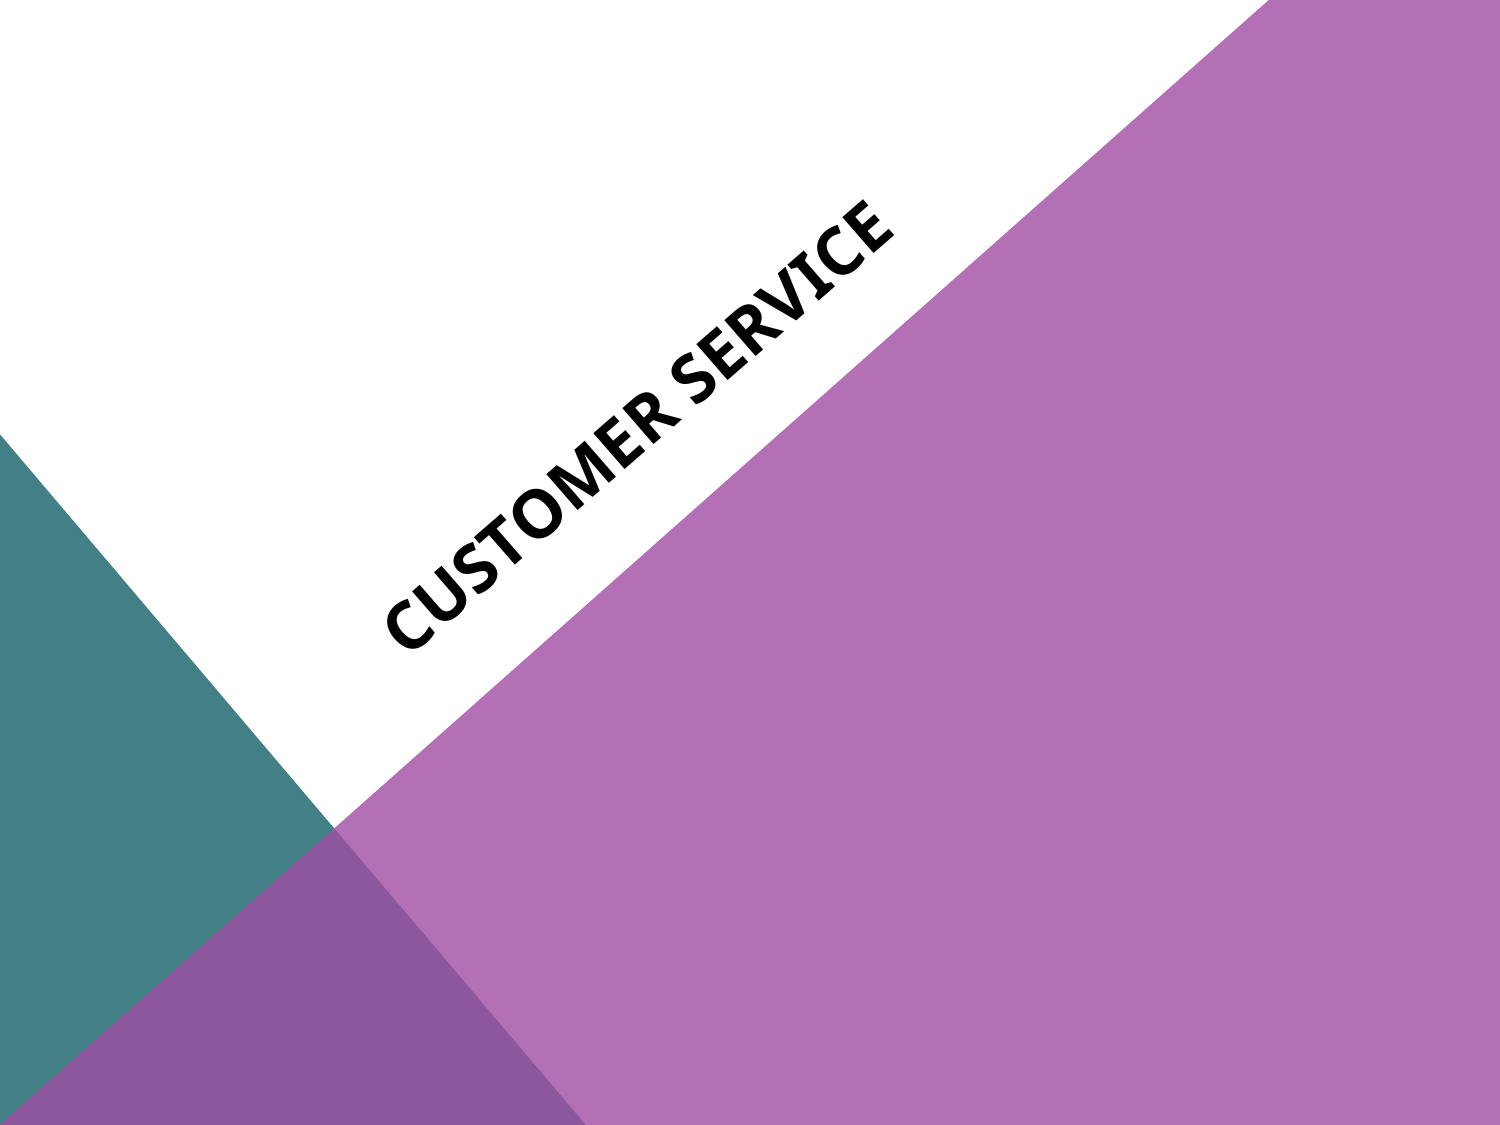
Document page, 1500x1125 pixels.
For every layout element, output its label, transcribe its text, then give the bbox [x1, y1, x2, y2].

title Customer Service [182, 4, 1012, 762]
